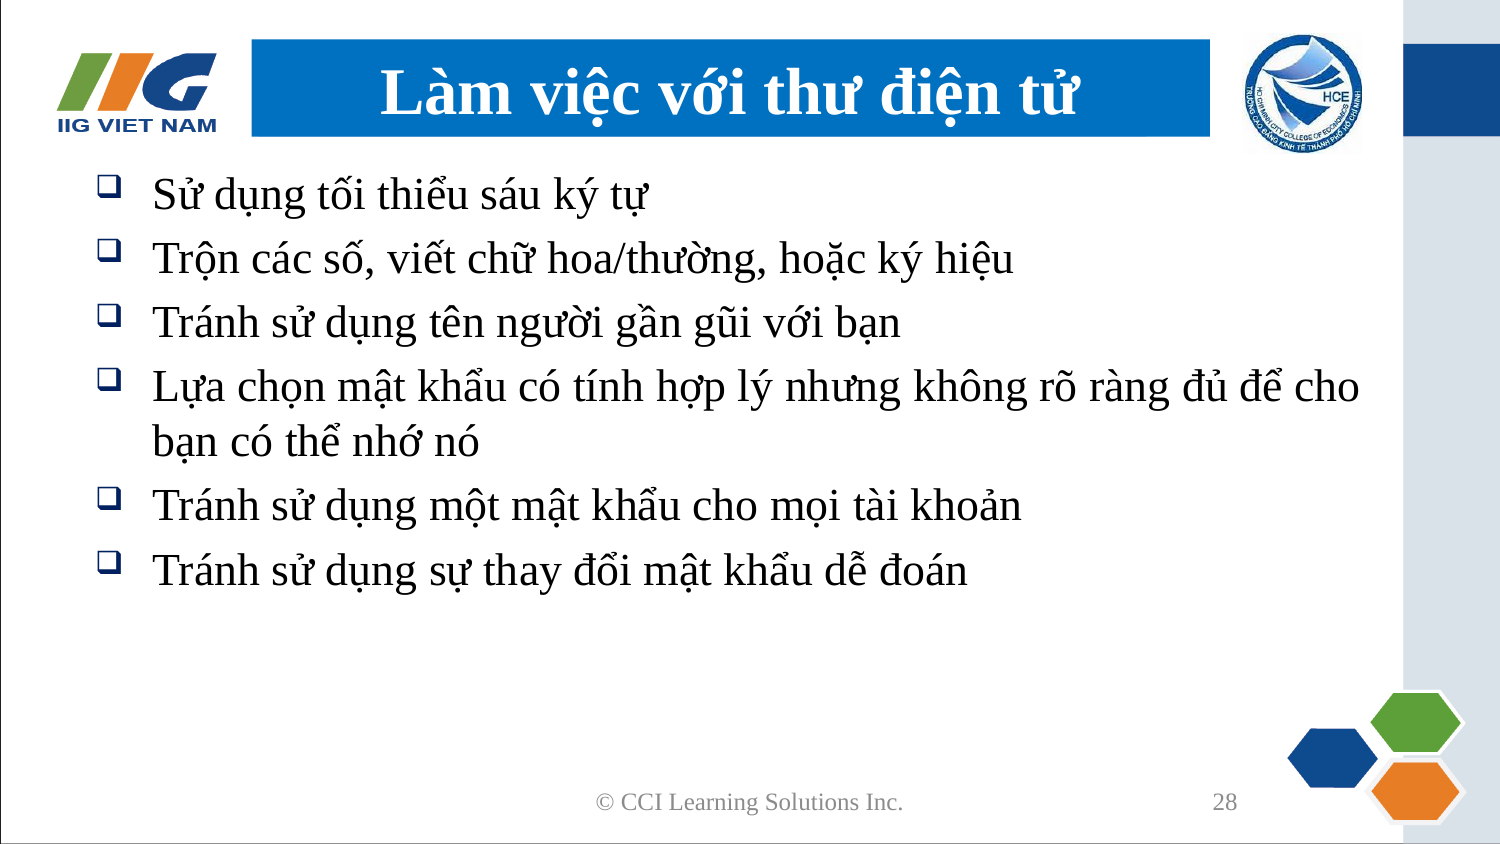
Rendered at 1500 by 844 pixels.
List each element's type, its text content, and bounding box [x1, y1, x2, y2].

list Sử dụng tối thiểu sáu ký tự Trộn các số, viết chữ hoa/thường, hoặc ký hiệu Tránh sử dụng tên người gần gũi với bạn Lựa chọn mật khẩu có tính hợp lý nhưng không rõ ràng đủ để cho bạn có thể nhớ nó Tránh sử dụng một mật khẩu cho mọi tài khoản Tránh sử dụng sự thay đổi mật khẩu dễ đoán [24, 156, 1400, 768]
slide_number 28 [1050, 778, 1400, 823]
title Làm việc với thư điện tử [251, 39, 1210, 137]
footer © CCI Learning Solutions Inc. [512, 778, 988, 823]
picture [0, 0, 1500, 844]
